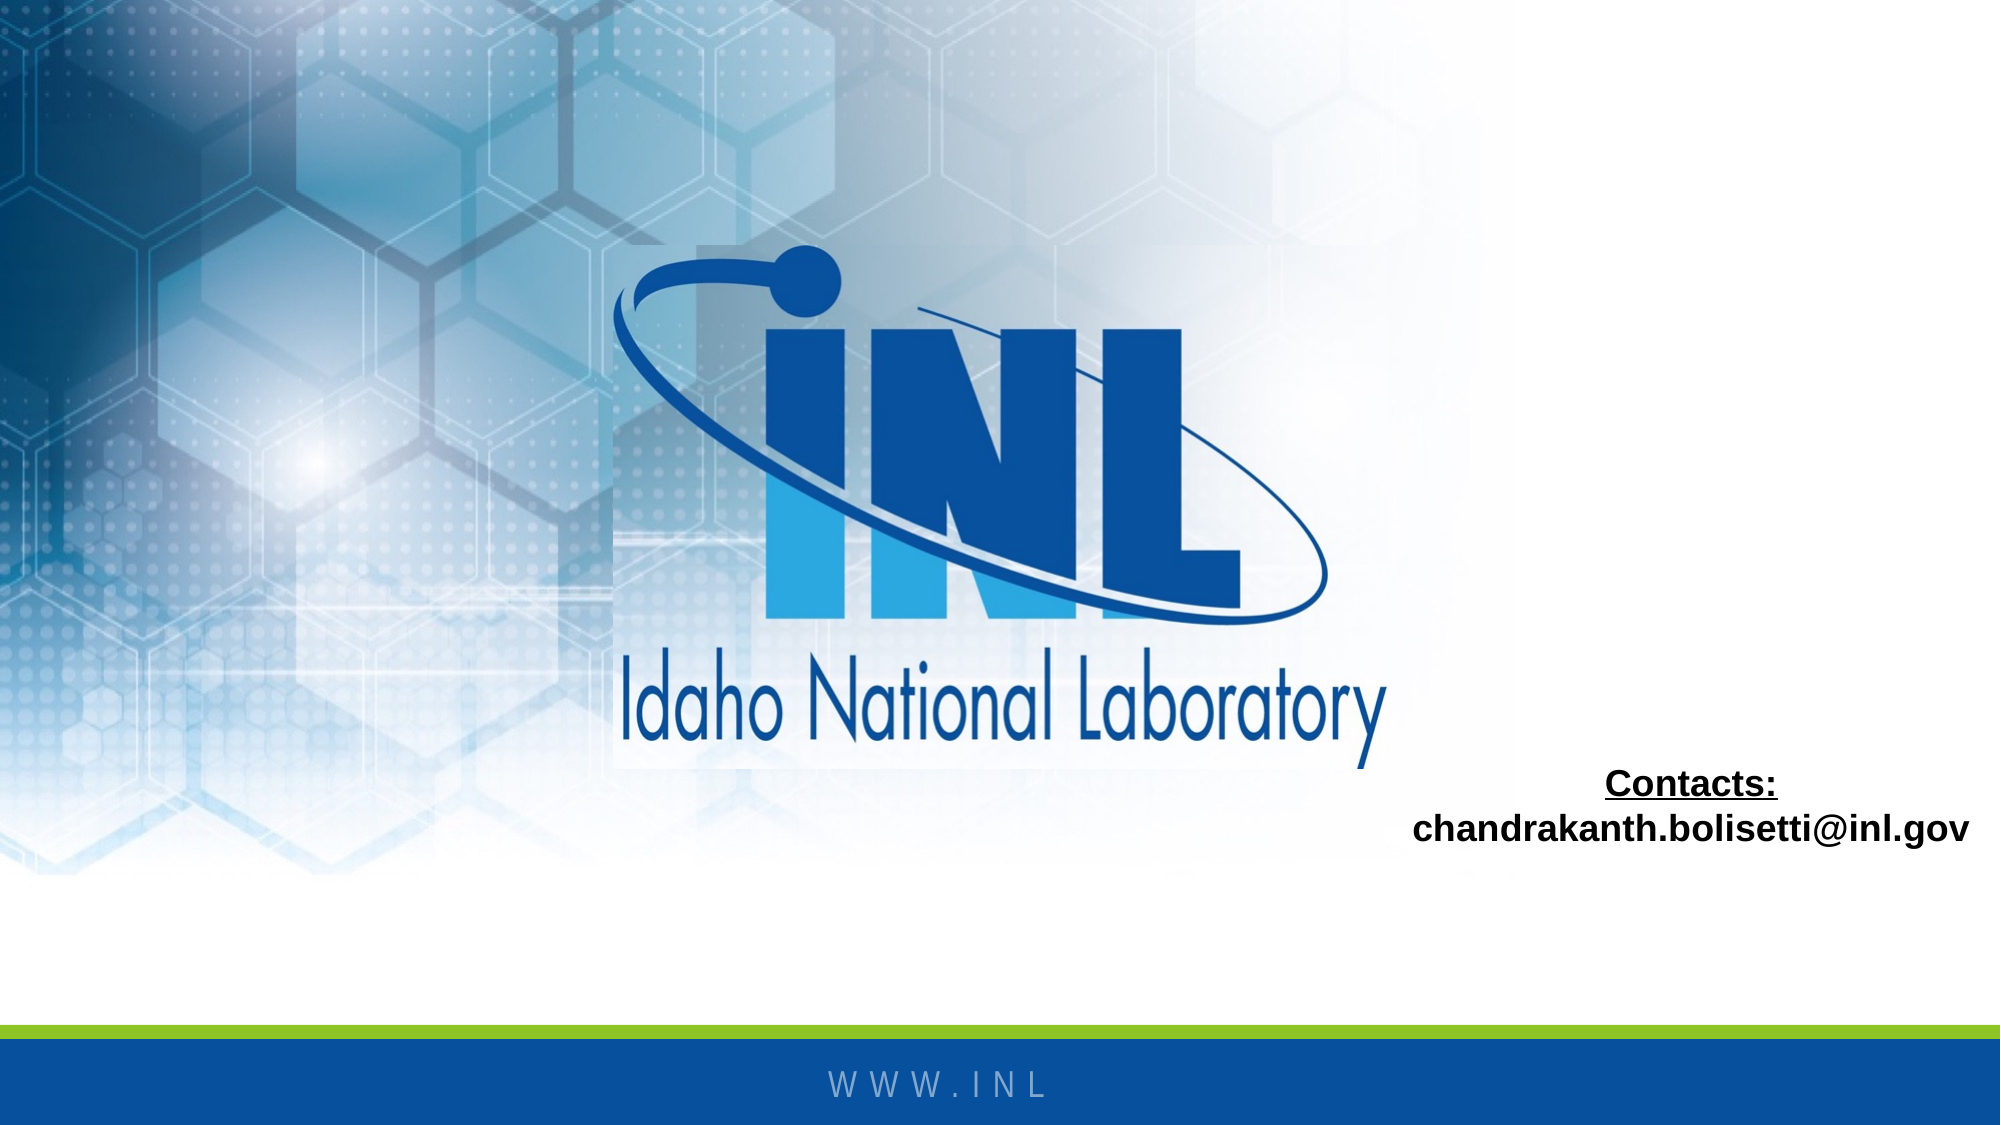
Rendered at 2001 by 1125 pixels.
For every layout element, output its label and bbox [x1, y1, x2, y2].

picture [0, 0, 2000, 1024]
text_box [0, 1024, 2000, 1125]
